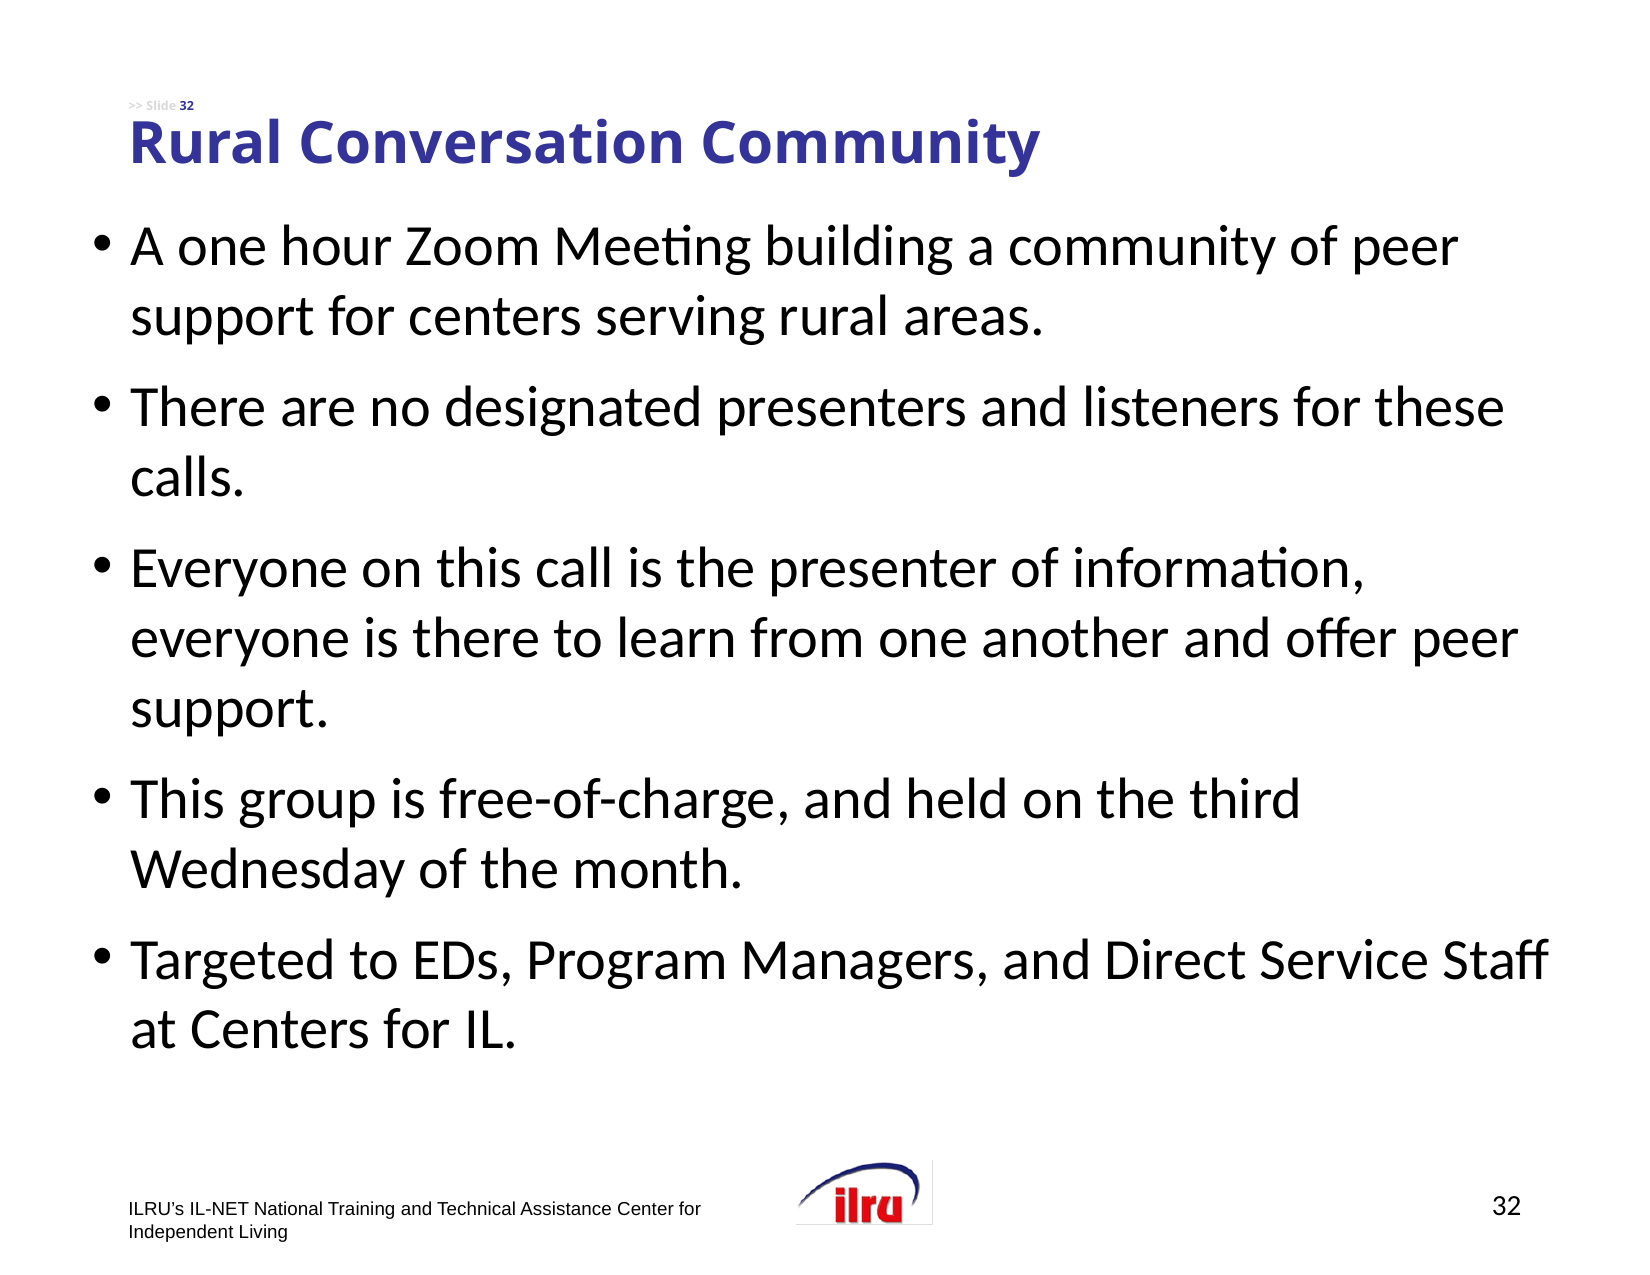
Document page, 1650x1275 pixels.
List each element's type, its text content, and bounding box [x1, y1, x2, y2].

title >> Slide 32 Rural Conversation Community [113, 62, 1588, 200]
picture [795, 1159, 933, 1225]
list A one hour Zoom Meeting building a community of peer support for centers serving rural areas. There are no designated presenters and listeners for these calls. Everyone on this call is the presenter of information, everyone is there to learn from one another and offer peer support. This group is free-of-charge, and held on the third Wednesday of the month. Targeted to EDs, Program Managers, and Direct Service Staff at Centers for IL. [77, 200, 1591, 1158]
slide_number 32 [1165, 1169, 1537, 1238]
